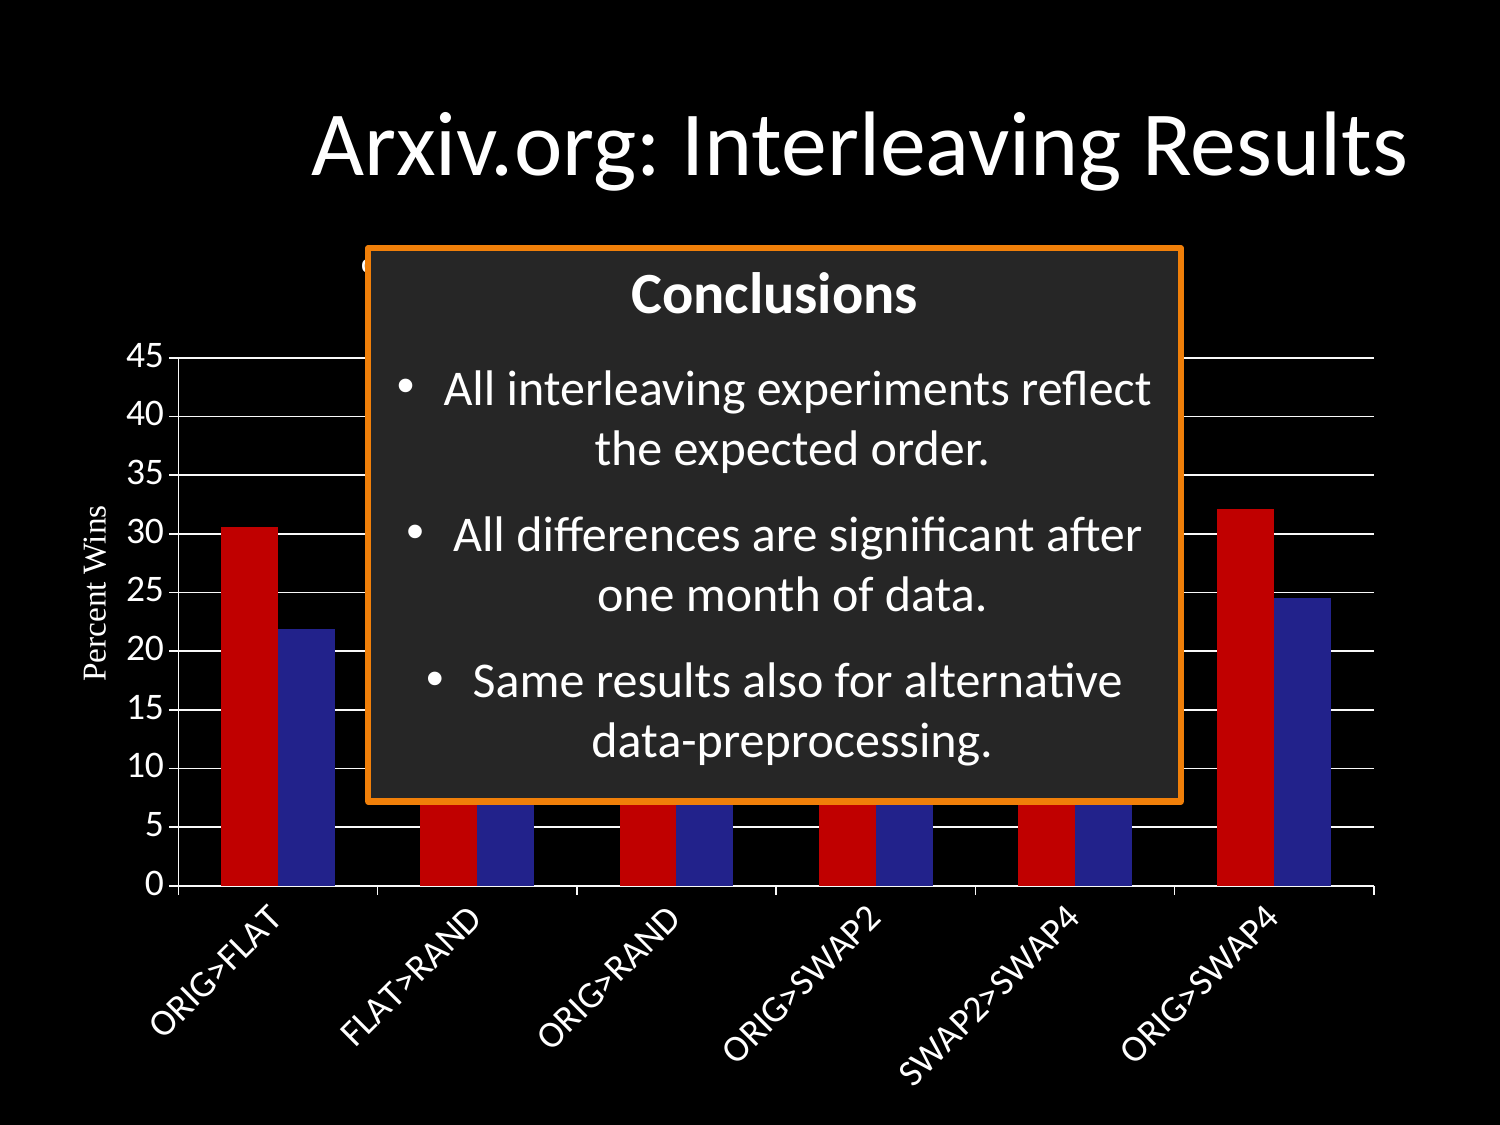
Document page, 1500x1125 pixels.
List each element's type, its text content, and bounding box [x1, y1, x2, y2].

title Arxiv.org: Interleaving Results [75, 45, 1425, 233]
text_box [688, 348, 906, 463]
text_box Conclusions All interleaving experiments reflect the expected order. All differences are significant after one month of data. Same results also for alternative data-preprocessing. [368, 248, 1181, 321]
chart [99, 323, 1401, 1112]
text_box % wins Orig [351, 238, 583, 300]
text_box Percent Wins [64, 490, 94, 697]
text_box % wins Rand [738, 236, 970, 248]
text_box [494, 272, 596, 429]
